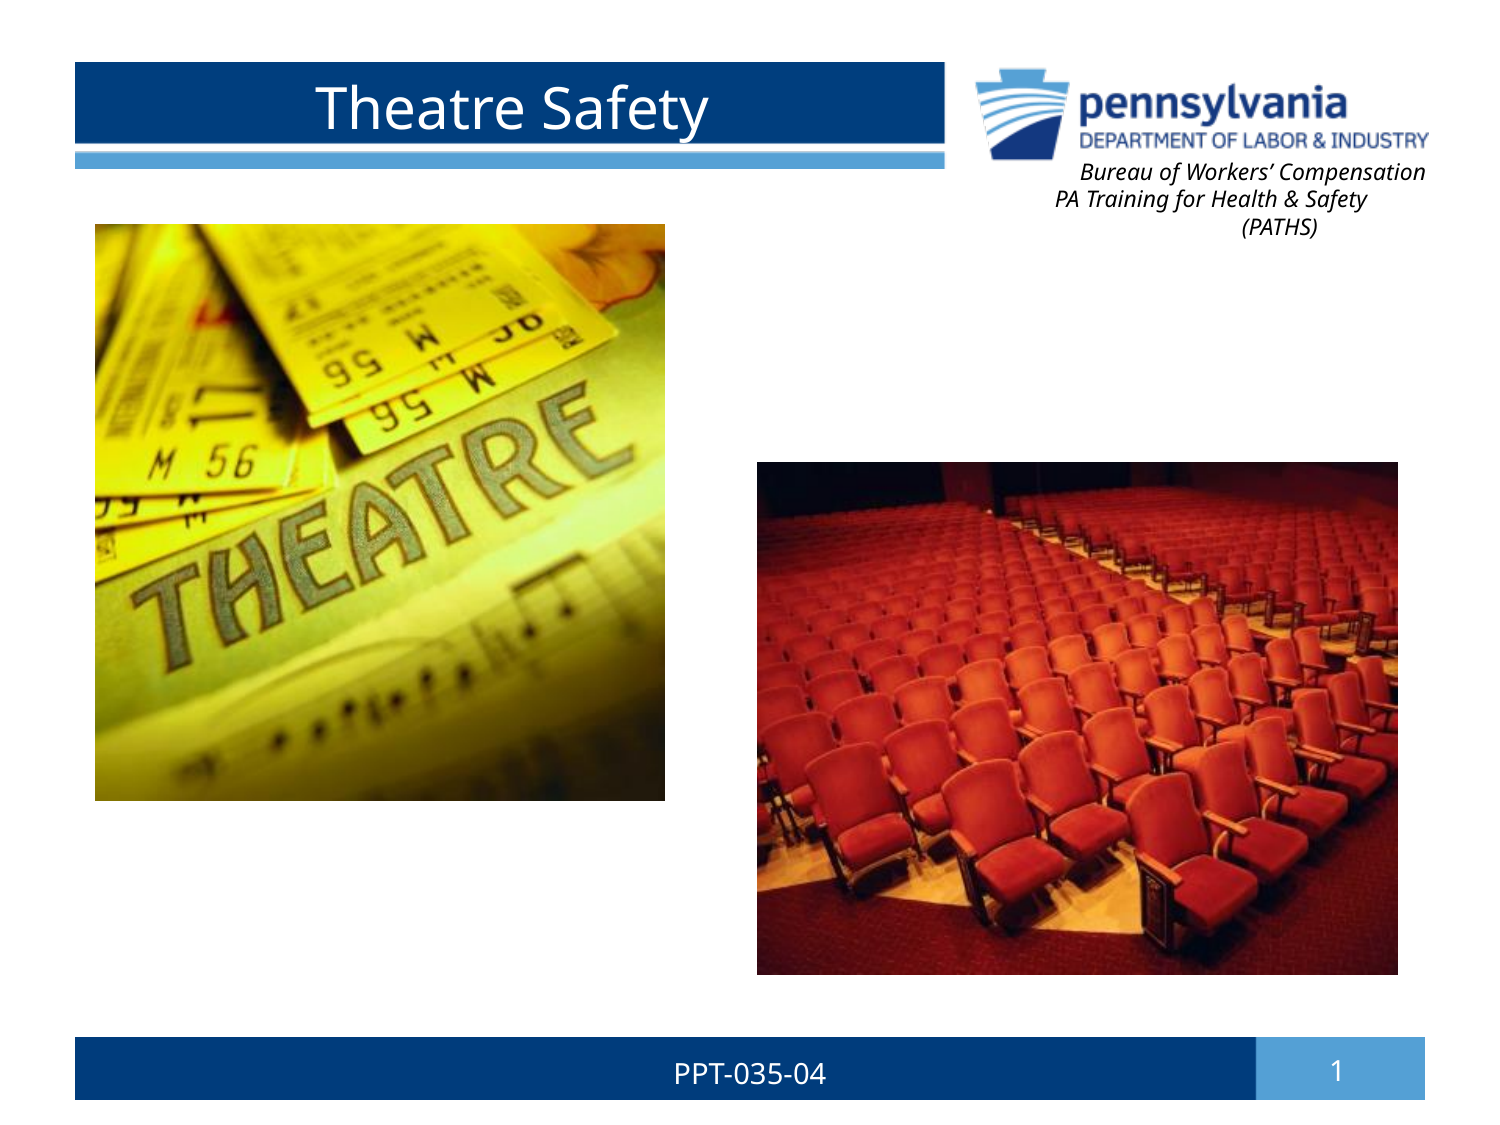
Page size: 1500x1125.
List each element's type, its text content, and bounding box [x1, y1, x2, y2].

picture [757, 462, 1398, 975]
picture [94, 224, 665, 801]
picture [75, 62, 1429, 169]
slide_number 1 [1250, 1042, 1425, 1103]
title Theatre Safety [75, 62, 950, 150]
picture [75, 1037, 1425, 1100]
text_box Bureau of Workers’ Compensation PA Training for Health & Safety (PATHS) [1037, 149, 1475, 248]
footer PPT-035-04 [512, 1042, 988, 1103]
